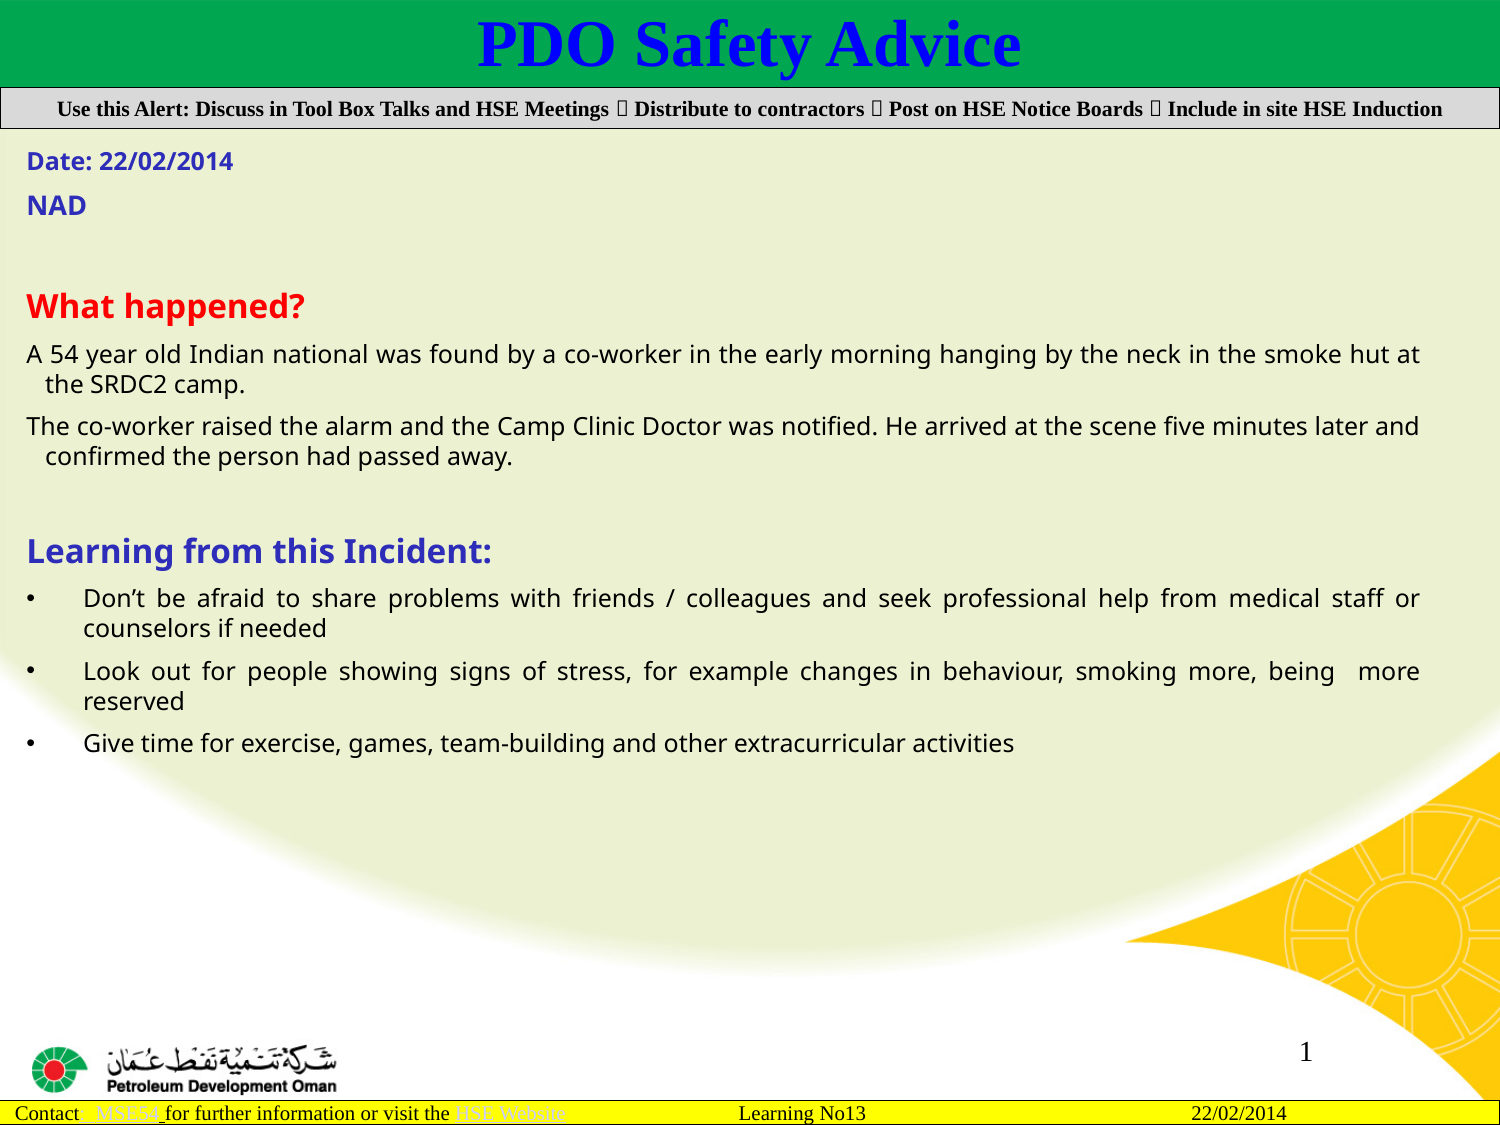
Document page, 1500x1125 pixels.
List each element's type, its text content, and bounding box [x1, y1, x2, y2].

slide_number 1 [1149, 1024, 1463, 1100]
text_box Contact: MSE54 for further information or visit the HSE Website Learning No13 22/02/2014 [0, 1100, 1500, 1125]
picture [0, 129, 1500, 1100]
text_box PDO Safety Advice [0, 0, 1500, 87]
text_box Use this Alert: Discuss in Tool Box Talks and HSE Meetings  Distribute to contractors  Post on HSE Notice Boards  Include in site HSE Induction [0, 87, 1500, 129]
text_box Date: 22/02/2014 NAD What happened? A 54 year old Indian national was found by a co-worker in the early morning hanging by the neck in the smoke hut at the SRDC2 camp. The co-worker raised the alarm and the Camp Clinic Doctor was notified. He arrived at the scene five minutes later and confirmed the person had passed away. Learning from this Incident: Don’t be afraid to share problems with friends / colleagues and seek professional help from medical staff or counselors if needed Look out for people showing signs of stress, for example changes in behaviour, smoking more, being more reserved Give time for exercise, games, team-building and other extracurricular activities [11, 138, 1438, 818]
